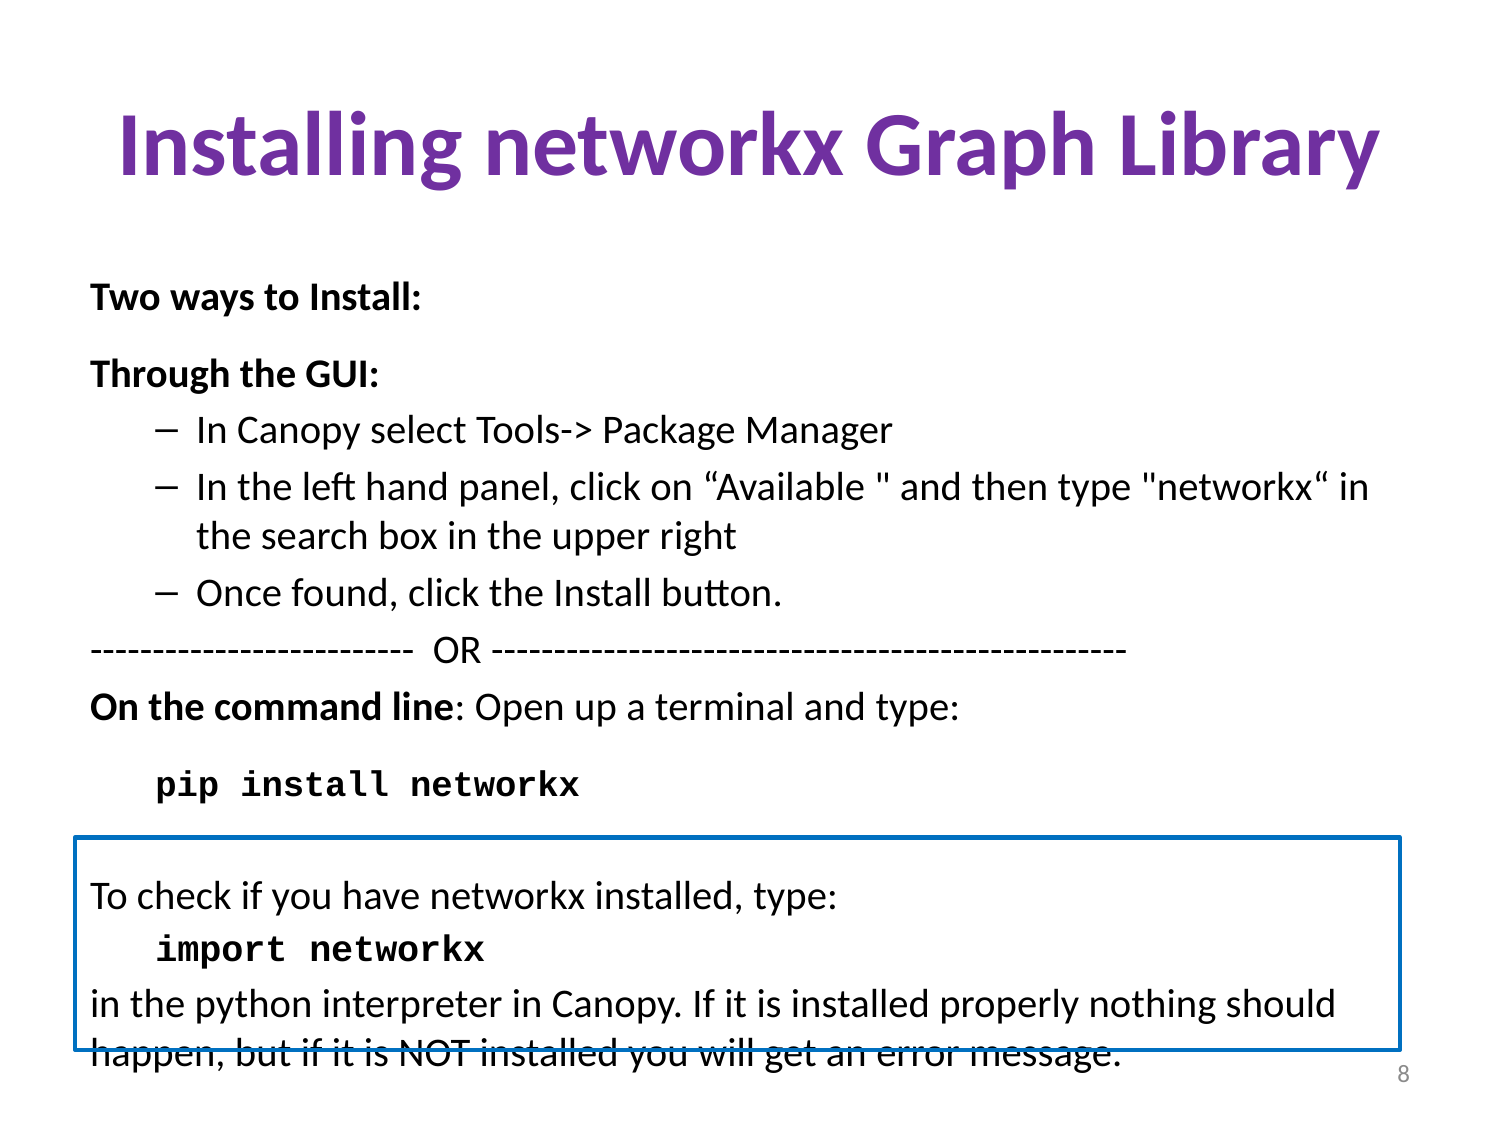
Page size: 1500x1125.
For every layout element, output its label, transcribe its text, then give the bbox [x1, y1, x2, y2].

list Two ways to Install: Through the GUI: In Canopy select Tools-> Package Manager In the left hand panel, click on “Available " and then type "networkx“ in the search box in the upper right Once found, click the Install button. -------------------------- OR --------------------------------------------------- On the command line: Open up a terminal and type: pip install networkx To check if you have networkx installed, type: import networkx in the python interpreter in Canopy. If it is installed properly nothing should happen, but if it is NOT installed you will get an error message. [75, 262, 1425, 1042]
text_box [73, 835, 1402, 1052]
slide_number 8 [1074, 1042, 1425, 1103]
title Installing networkx Graph Library [75, 45, 1425, 233]
list Two ways to Install: Through the GUI: In Canopy select Tools-> Package Manager In the left hand panel, click on “Available " and then type "networkx“ in the search box in the upper right Once found, click the Install button. -------------------------- OR --------------------------------------------------- On the command line: Open up a terminal and type: pip install networkx To check if you have networkx installed, type: import networkx in the python interpreter in Canopy. If it is installed properly nothing should happen, but if it is NOT installed you will get an error message. [75, 1052, 1074, 1088]
